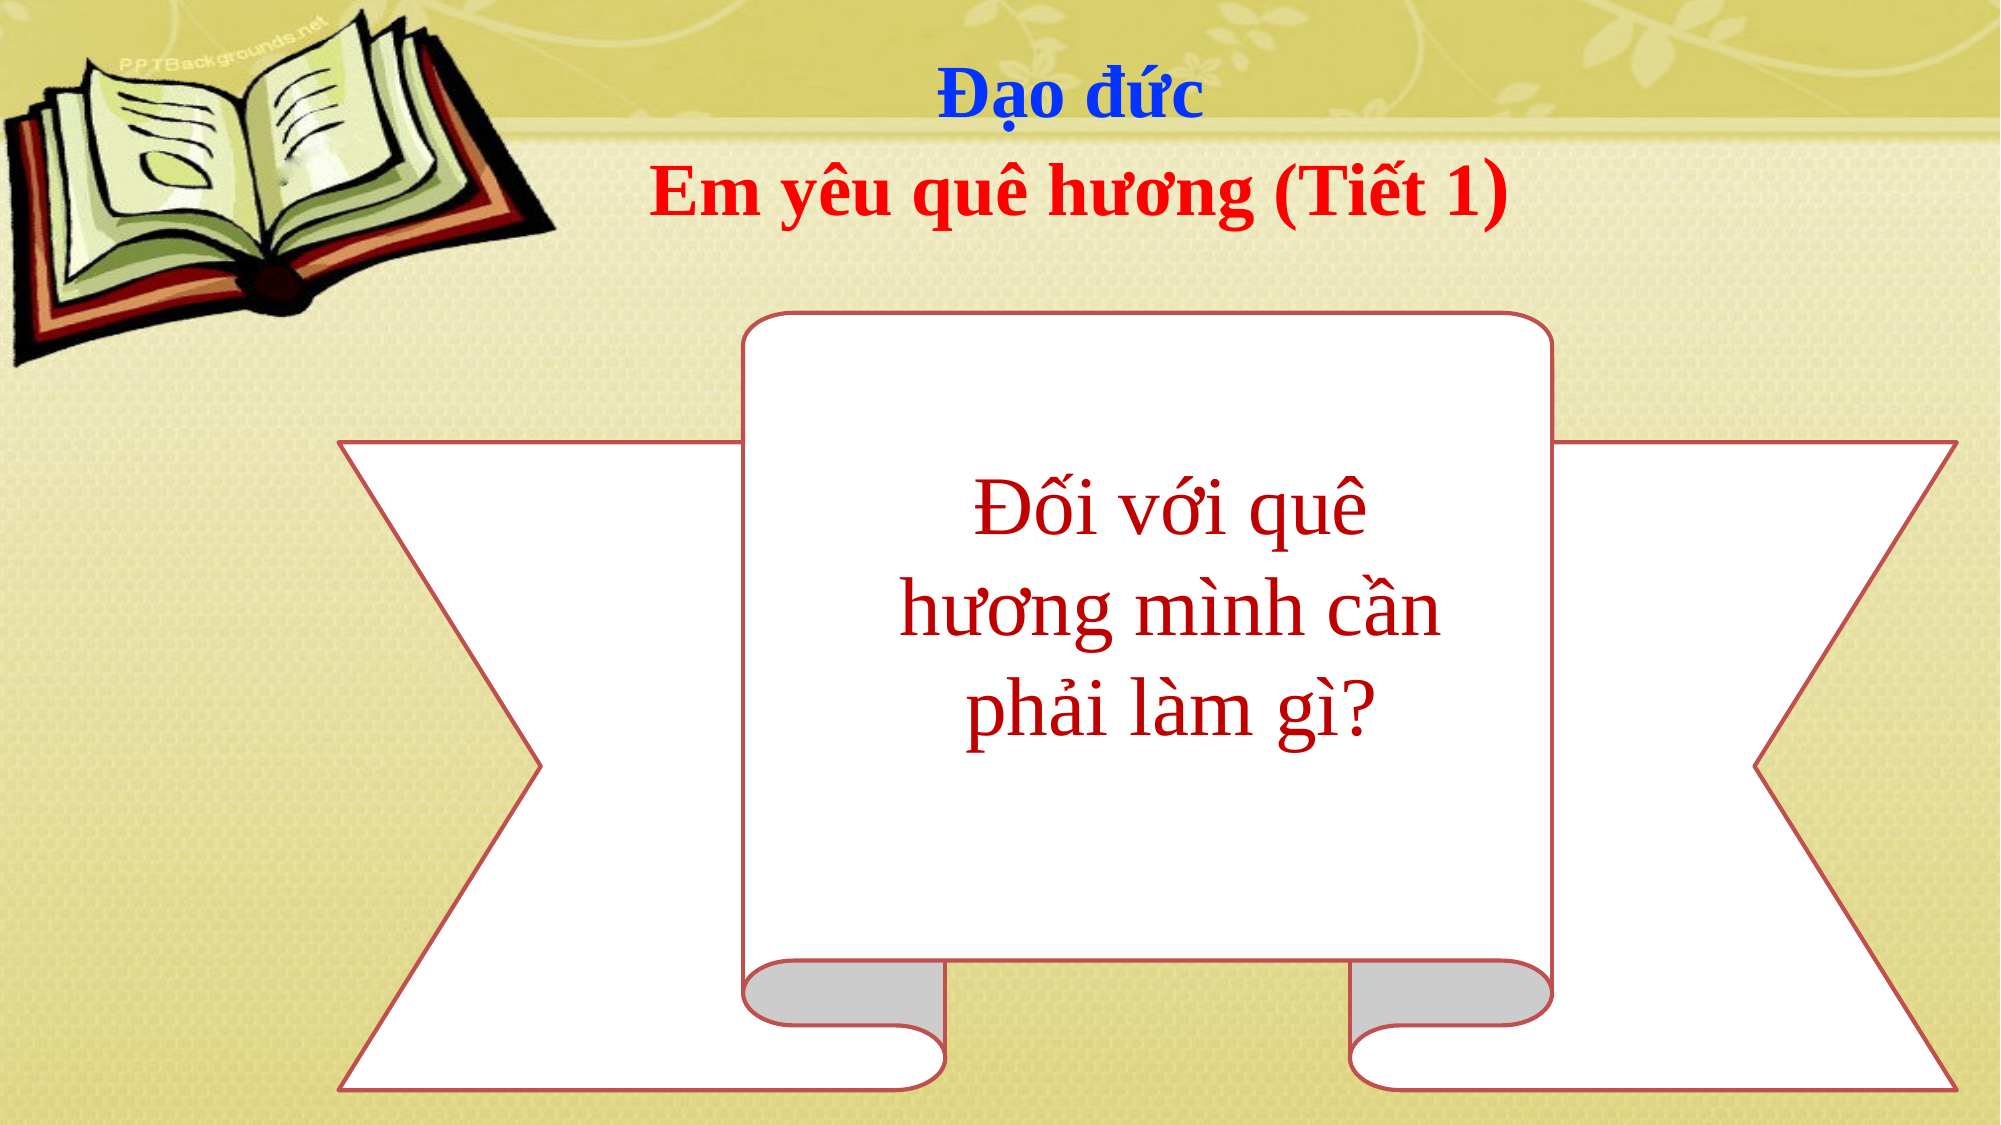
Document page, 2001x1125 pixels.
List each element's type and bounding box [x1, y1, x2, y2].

list [0, 0, 2000, 1125]
